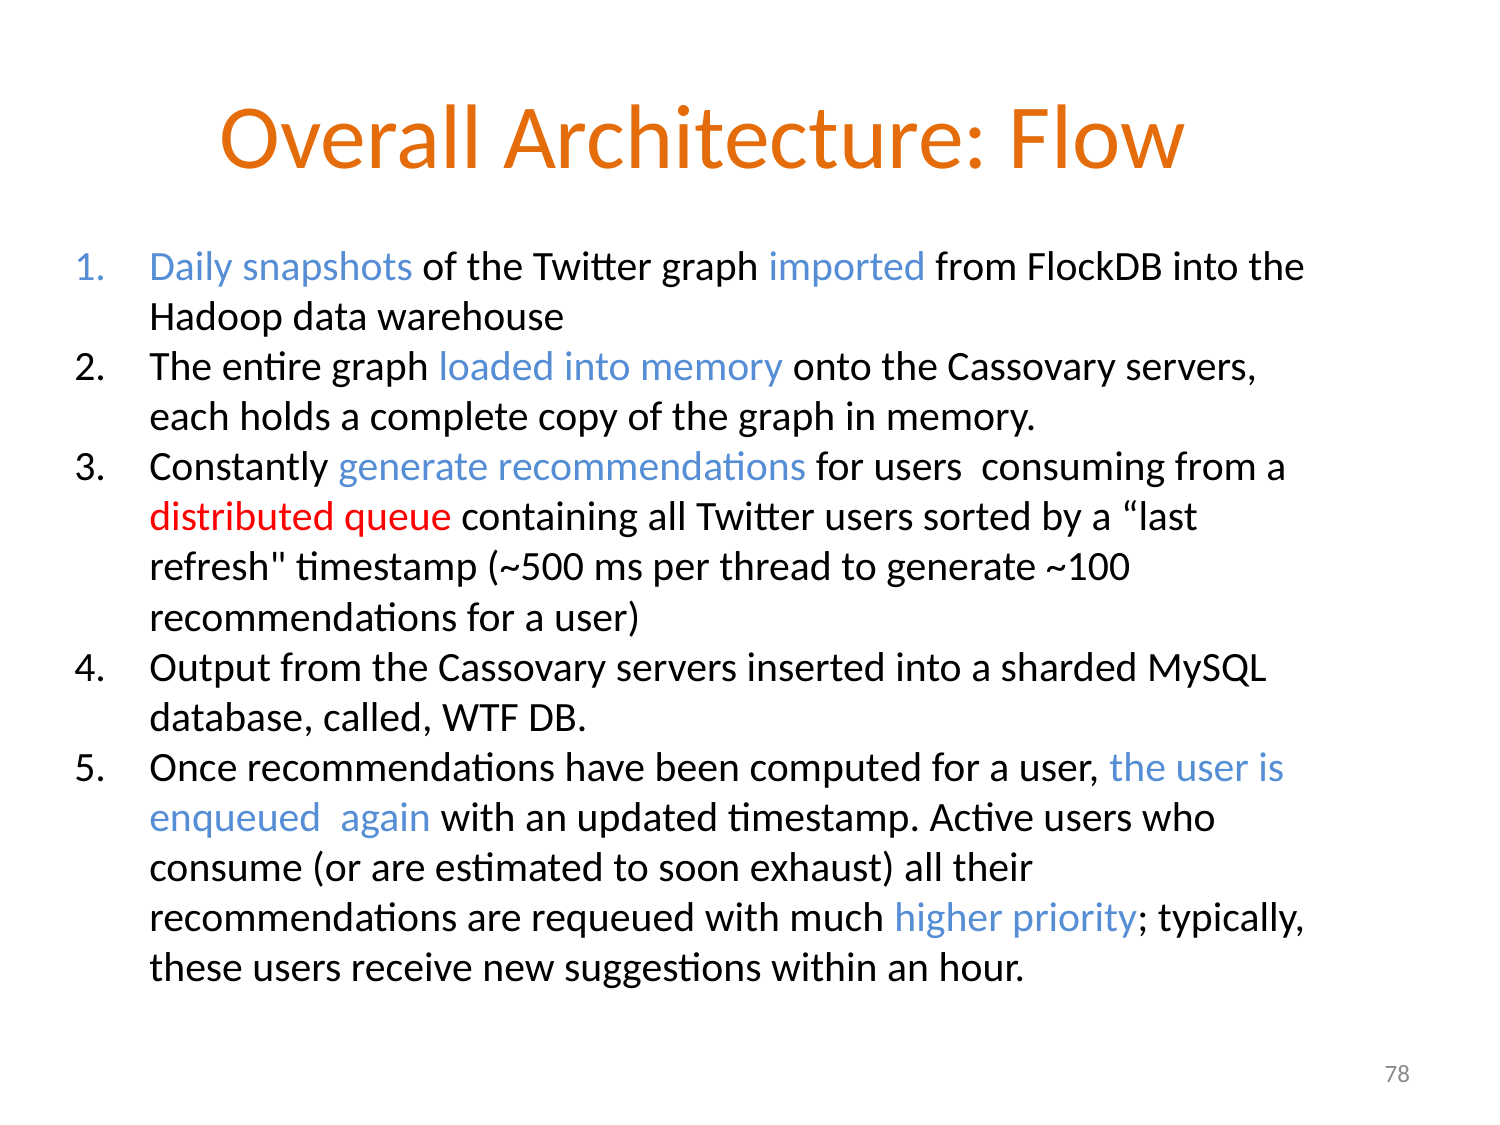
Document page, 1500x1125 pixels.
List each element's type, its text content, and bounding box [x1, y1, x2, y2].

title Overall Architecture: Flow [28, 38, 1379, 226]
text_box Daily snapshots of the Twitter graph imported from FlockDB into the Hadoop data warehouse The entire graph loaded into memory onto the Cassovary servers, each holds a complete copy of the graph in memory. Constantly generate recommendations for users consuming from a distributed queue containing all Twitter users sorted by a “last refresh" timestamp (~500 ms per thread to generate ~100 recommendations for a user) Output from the Cassovary servers inserted into a sharded MySQL database, called, WTF DB. Once recommendations have been computed for a user, the user is enqueued again with an updated timestamp. Active users who consume (or are estimated to soon exhaust) all their recommendations are requeued with much higher priority; typically, these users receive new suggestions within an hour. [59, 231, 1348, 997]
slide_number 78 [1074, 1042, 1425, 1103]
